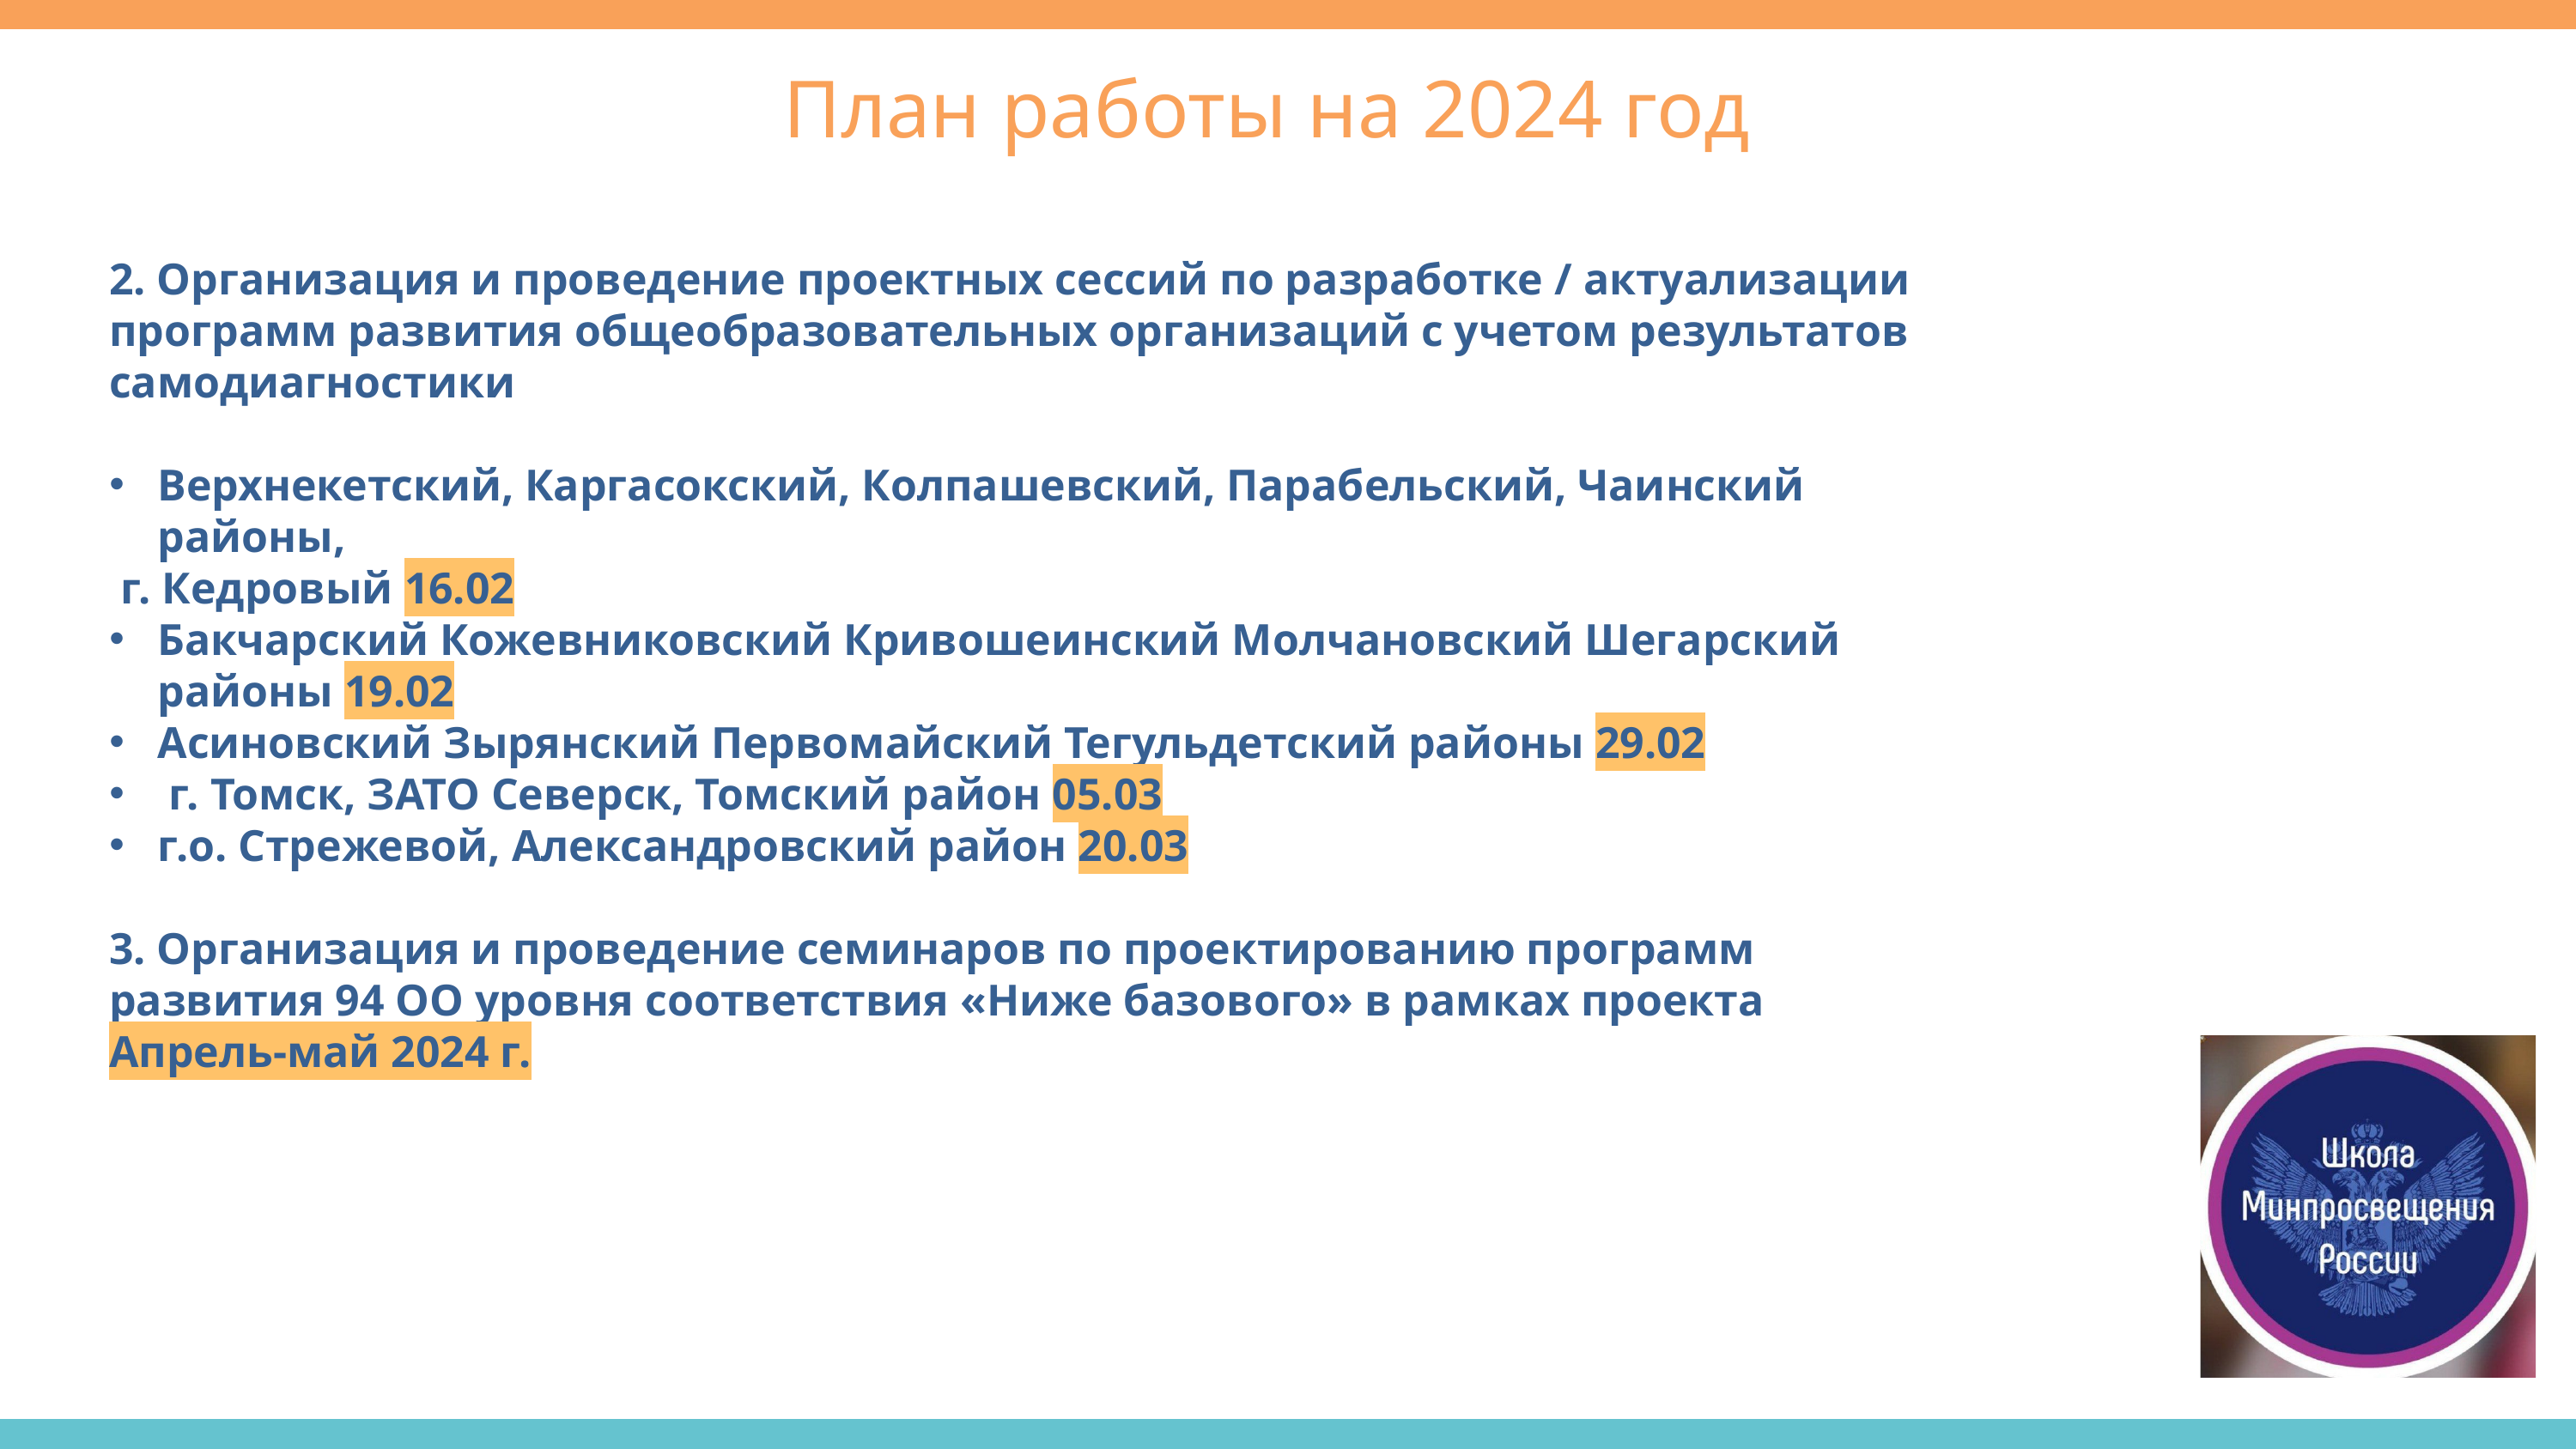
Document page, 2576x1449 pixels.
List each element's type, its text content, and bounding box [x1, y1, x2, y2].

text_box План работы на 2024 год [783, 58, 1981, 155]
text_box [0, 0, 2576, 30]
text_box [0, 1418, 2576, 1449]
text_box 2. Организация и проведение проектных сессий по разработке / актуализации программ развития общеобразовательных организаций с учетом результатов самодиагностики Верхнекетский, Каргасокский, Колпашевский, Парабельский, Чаинский районы, г. Кедровый 16.02 Бакчарский Кожевниковский Кривошеинский Молчановский Шегарский районы 19.02 Асиновский Зырянский Первомайский Тегульдетский районы 29.02 г. Томск, ЗАТО Северск, Томский район 05.03 г.о. Стрежевой, Александровский район 20.03 3. Организация и проведение семинаров по проектированию программ развития 94 ОО уровня соответствия «Ниже базового» в рамках проекта Апрель-май 2024 г. [96, 245, 1953, 1391]
picture [2200, 1034, 2537, 1378]
